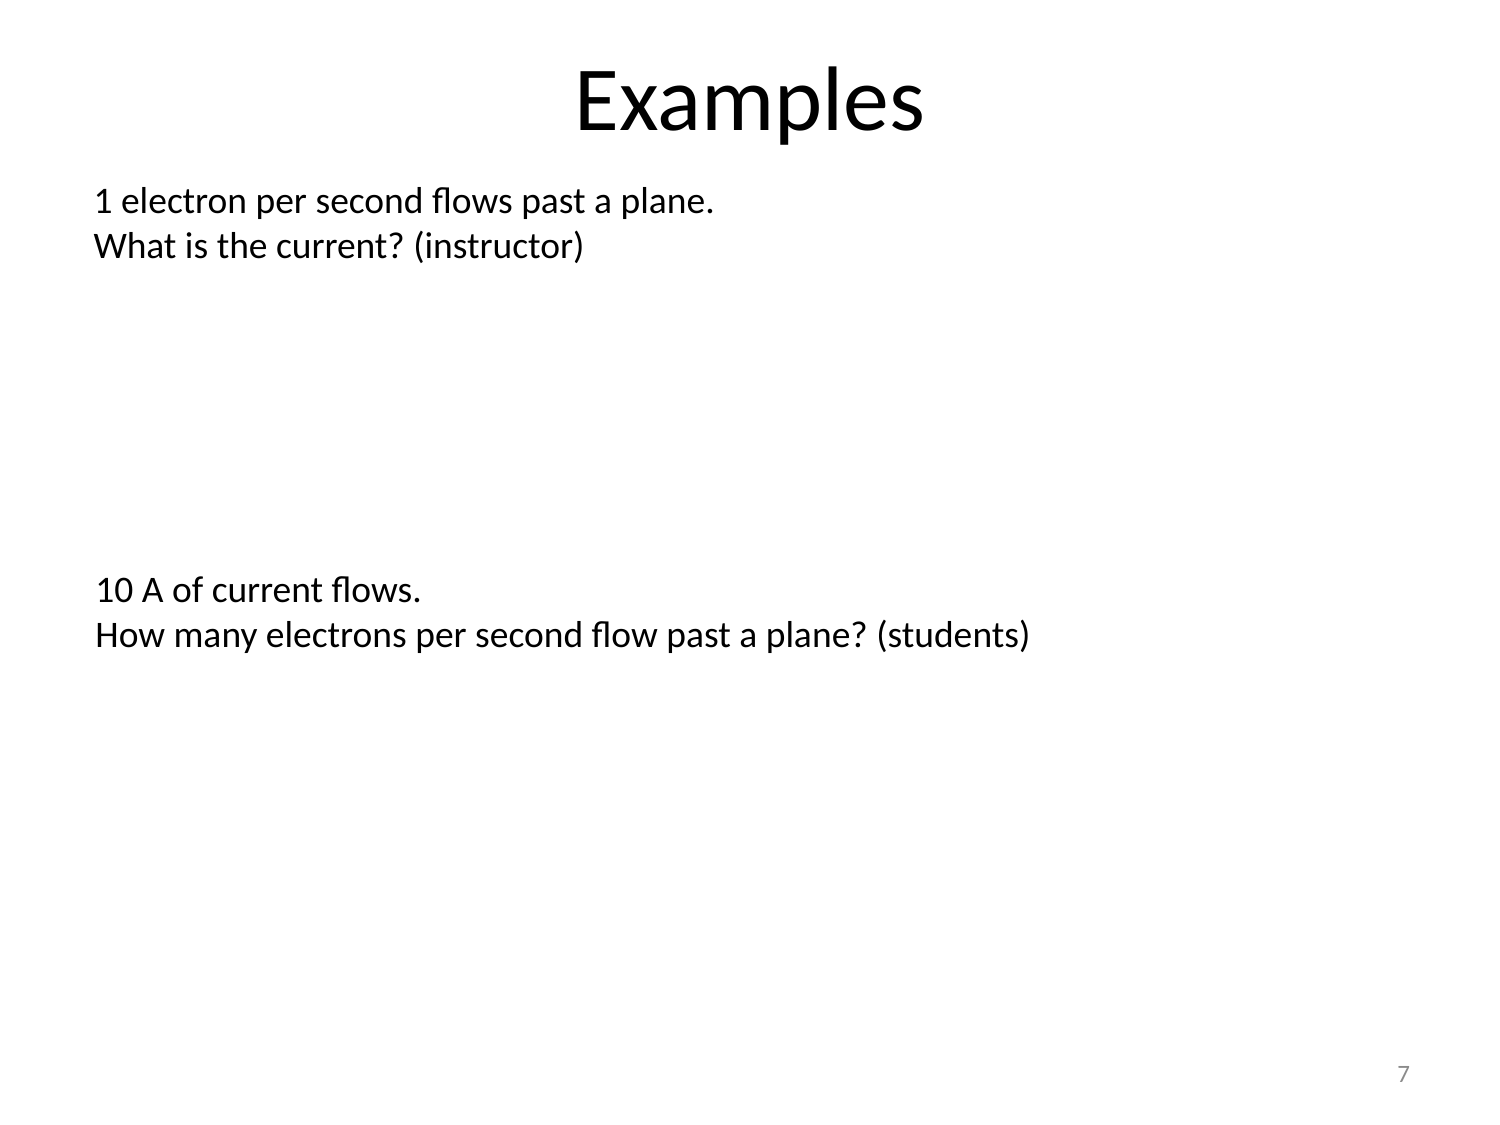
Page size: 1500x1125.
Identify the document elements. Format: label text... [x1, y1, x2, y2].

title Examples [75, 0, 1425, 188]
text_box 1 electron per second flows past a plane. What is the current? (instructor) [78, 168, 731, 274]
text_box 10 A of current flows. How many electrons per second flow past a plane? (students) [80, 557, 1047, 663]
slide_number 7 [1074, 1042, 1425, 1103]
